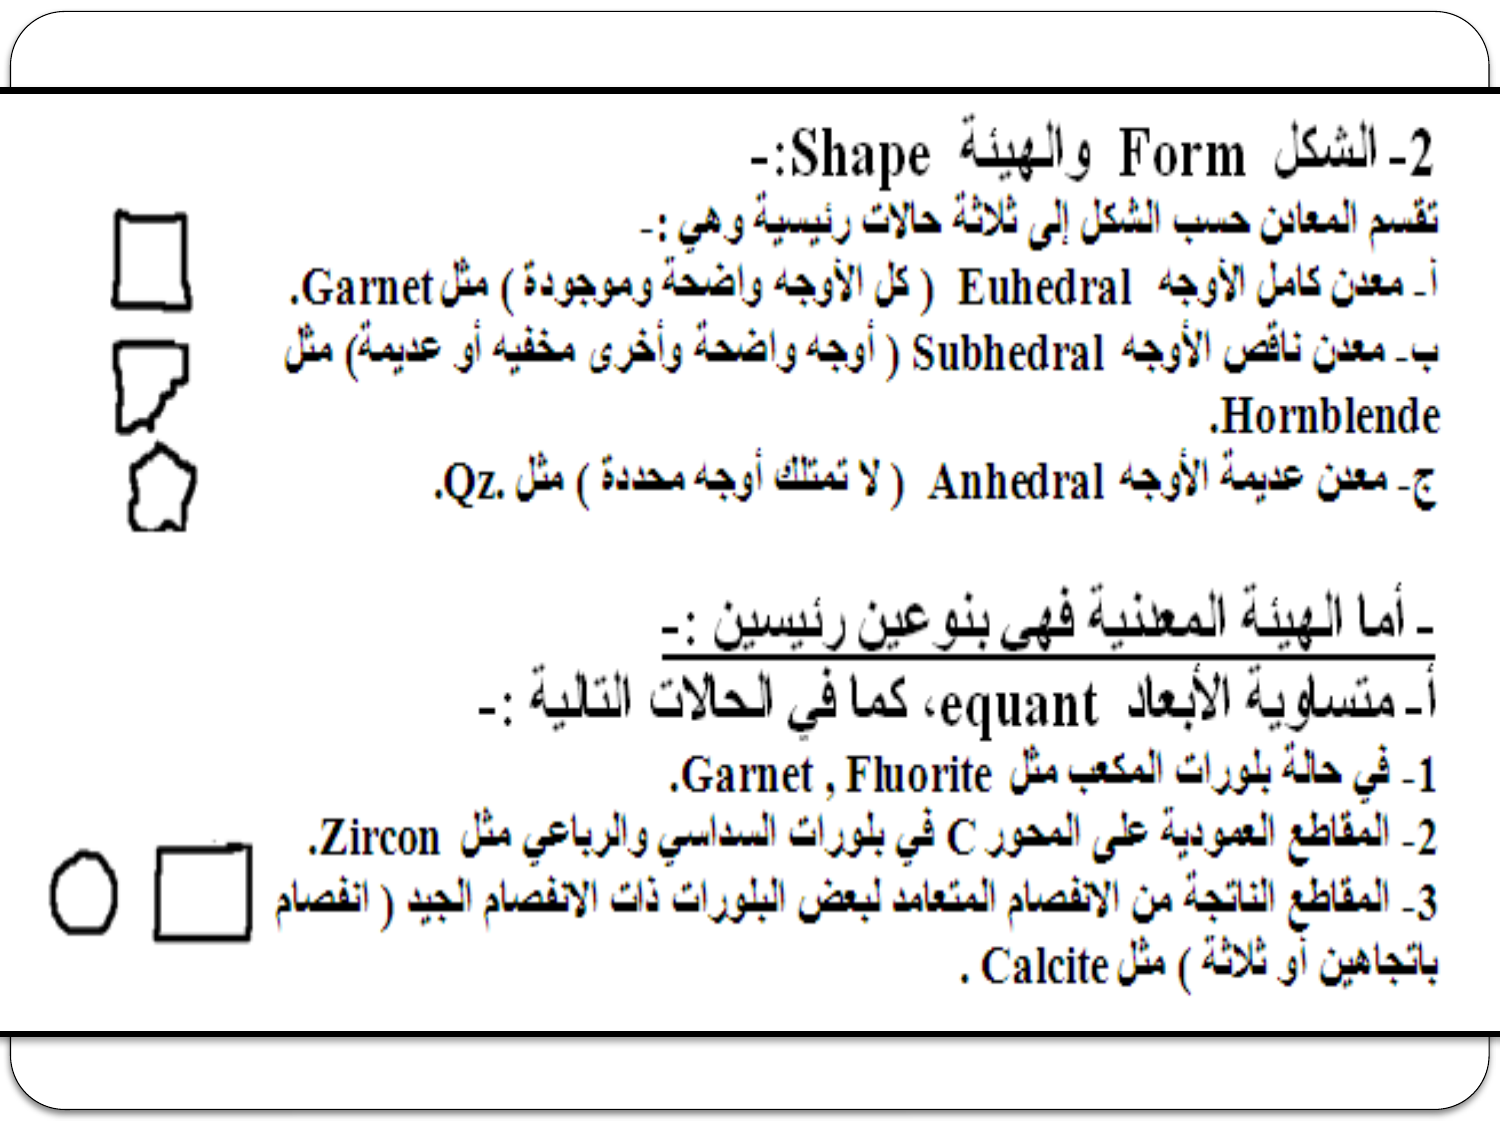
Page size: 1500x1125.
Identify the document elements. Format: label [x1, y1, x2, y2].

list [0, 93, 1500, 1032]
